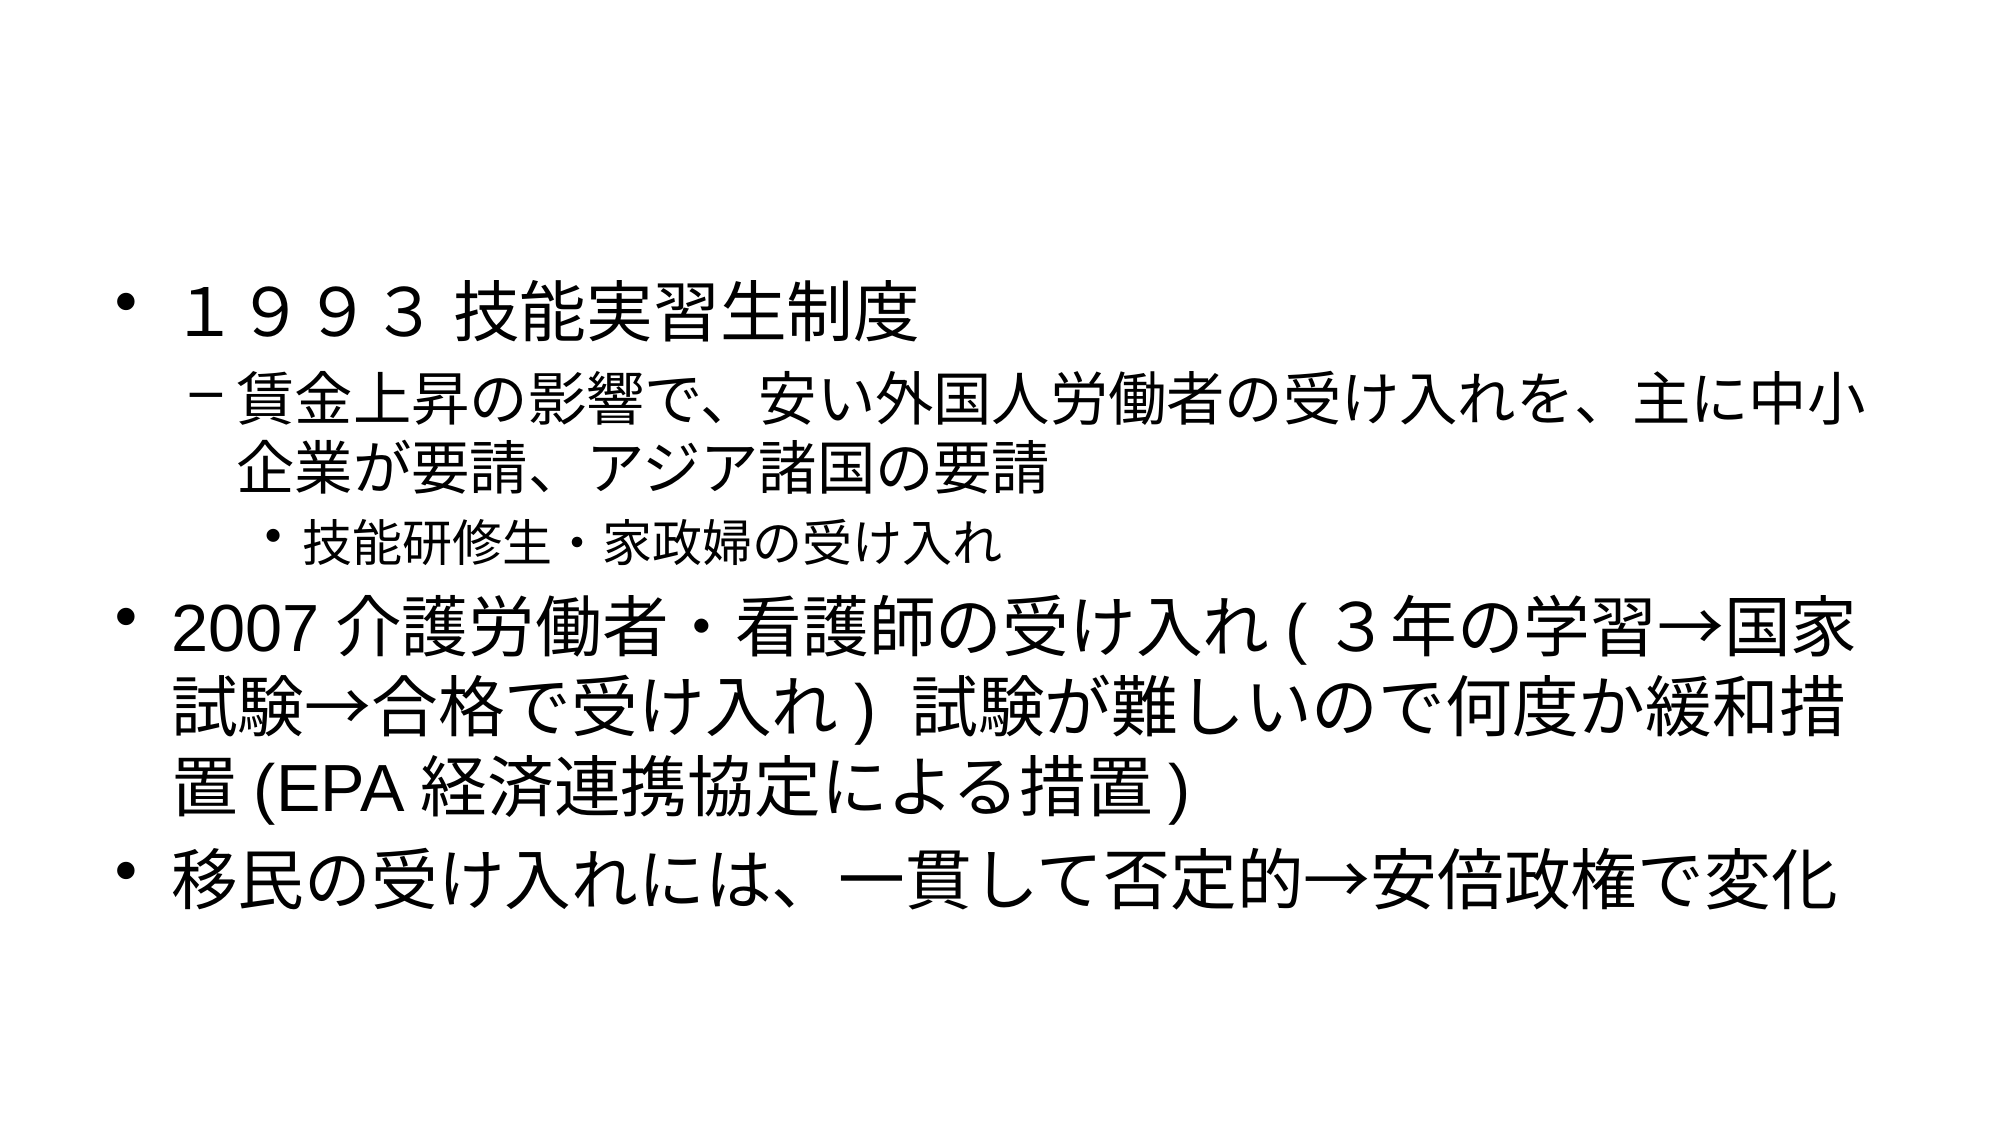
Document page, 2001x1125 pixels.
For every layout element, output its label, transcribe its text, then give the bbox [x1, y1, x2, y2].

list １９９３ 技能実習生制度 賃金上昇の影響で、安い外国人労働者の受け入れを、主に中小企業が要請、アジア諸国の要請 技能研修生・家政婦の受け入れ 2007介護労働者・看護師の受け入れ(３年の学習→国家試験→合格で受け入れ) 試験が難しいので何度か緩和措置(EPA経済連携協定による措置) 移民の受け入れには、一貫して否定的→安倍政権で変化 [99, 262, 1901, 1006]
